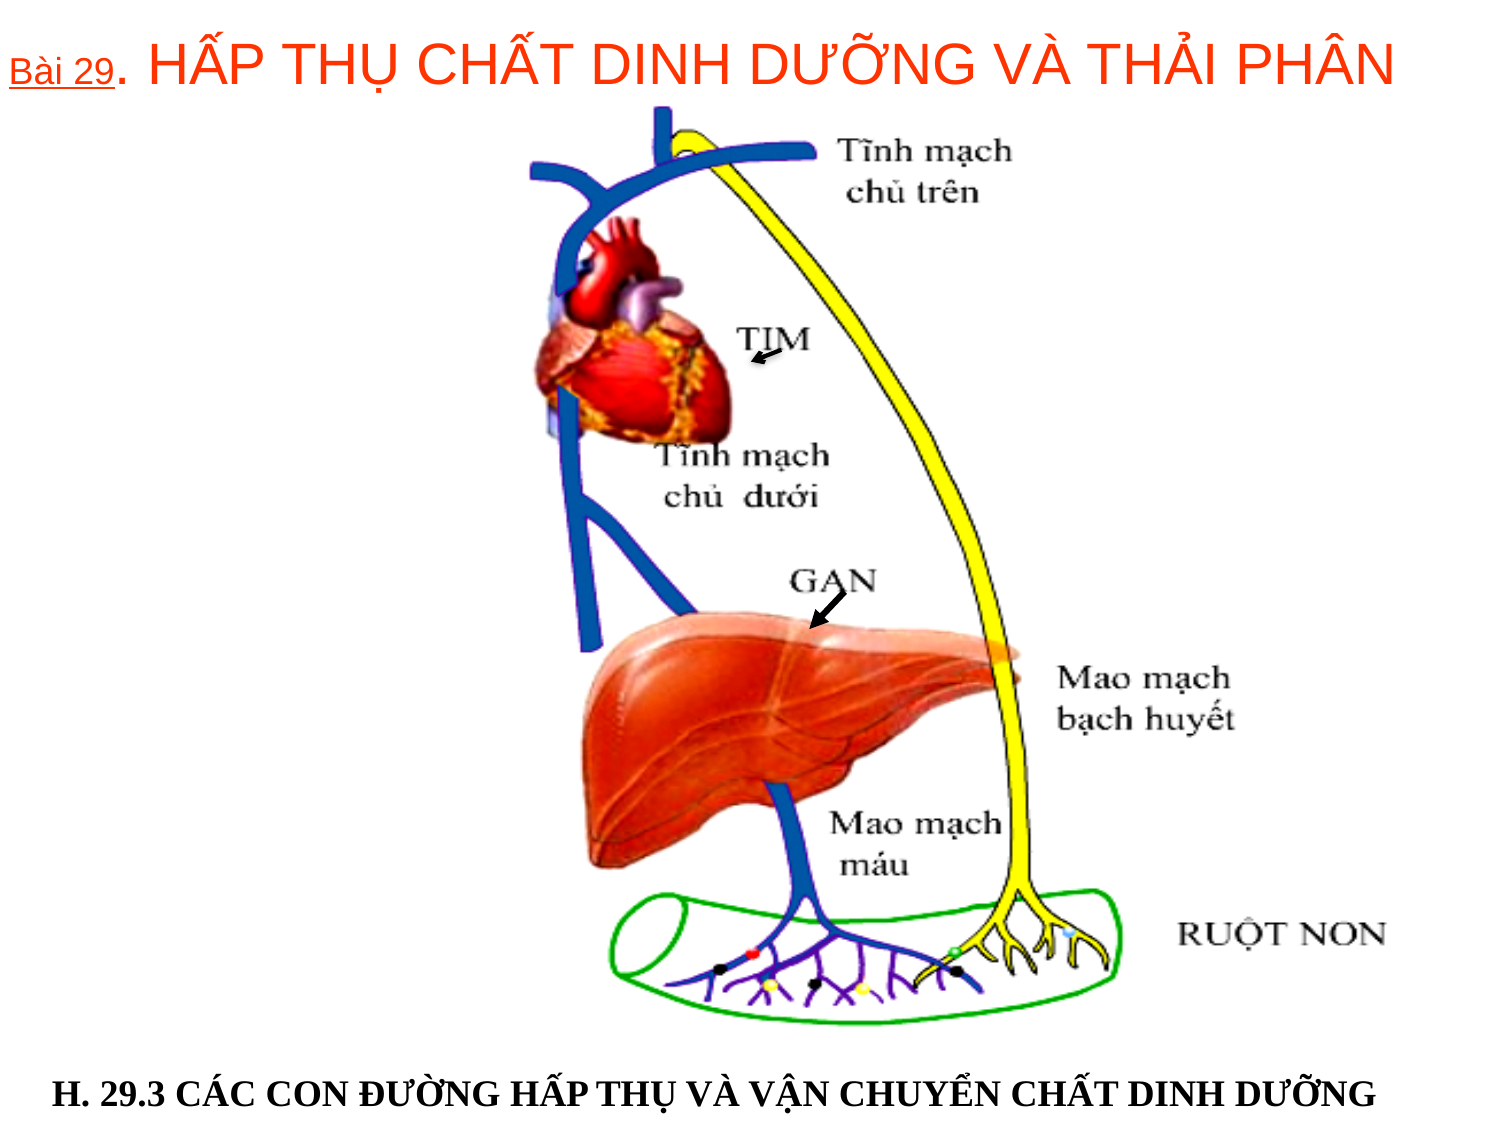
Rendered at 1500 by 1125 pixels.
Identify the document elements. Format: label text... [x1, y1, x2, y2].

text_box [750, 349, 782, 362]
text_box Bài 29. HẤP THỤ CHẤT DINH DƯỠNG VÀ THẢI PHÂN [0, 19, 1500, 114]
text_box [0, 86, 1424, 1123]
